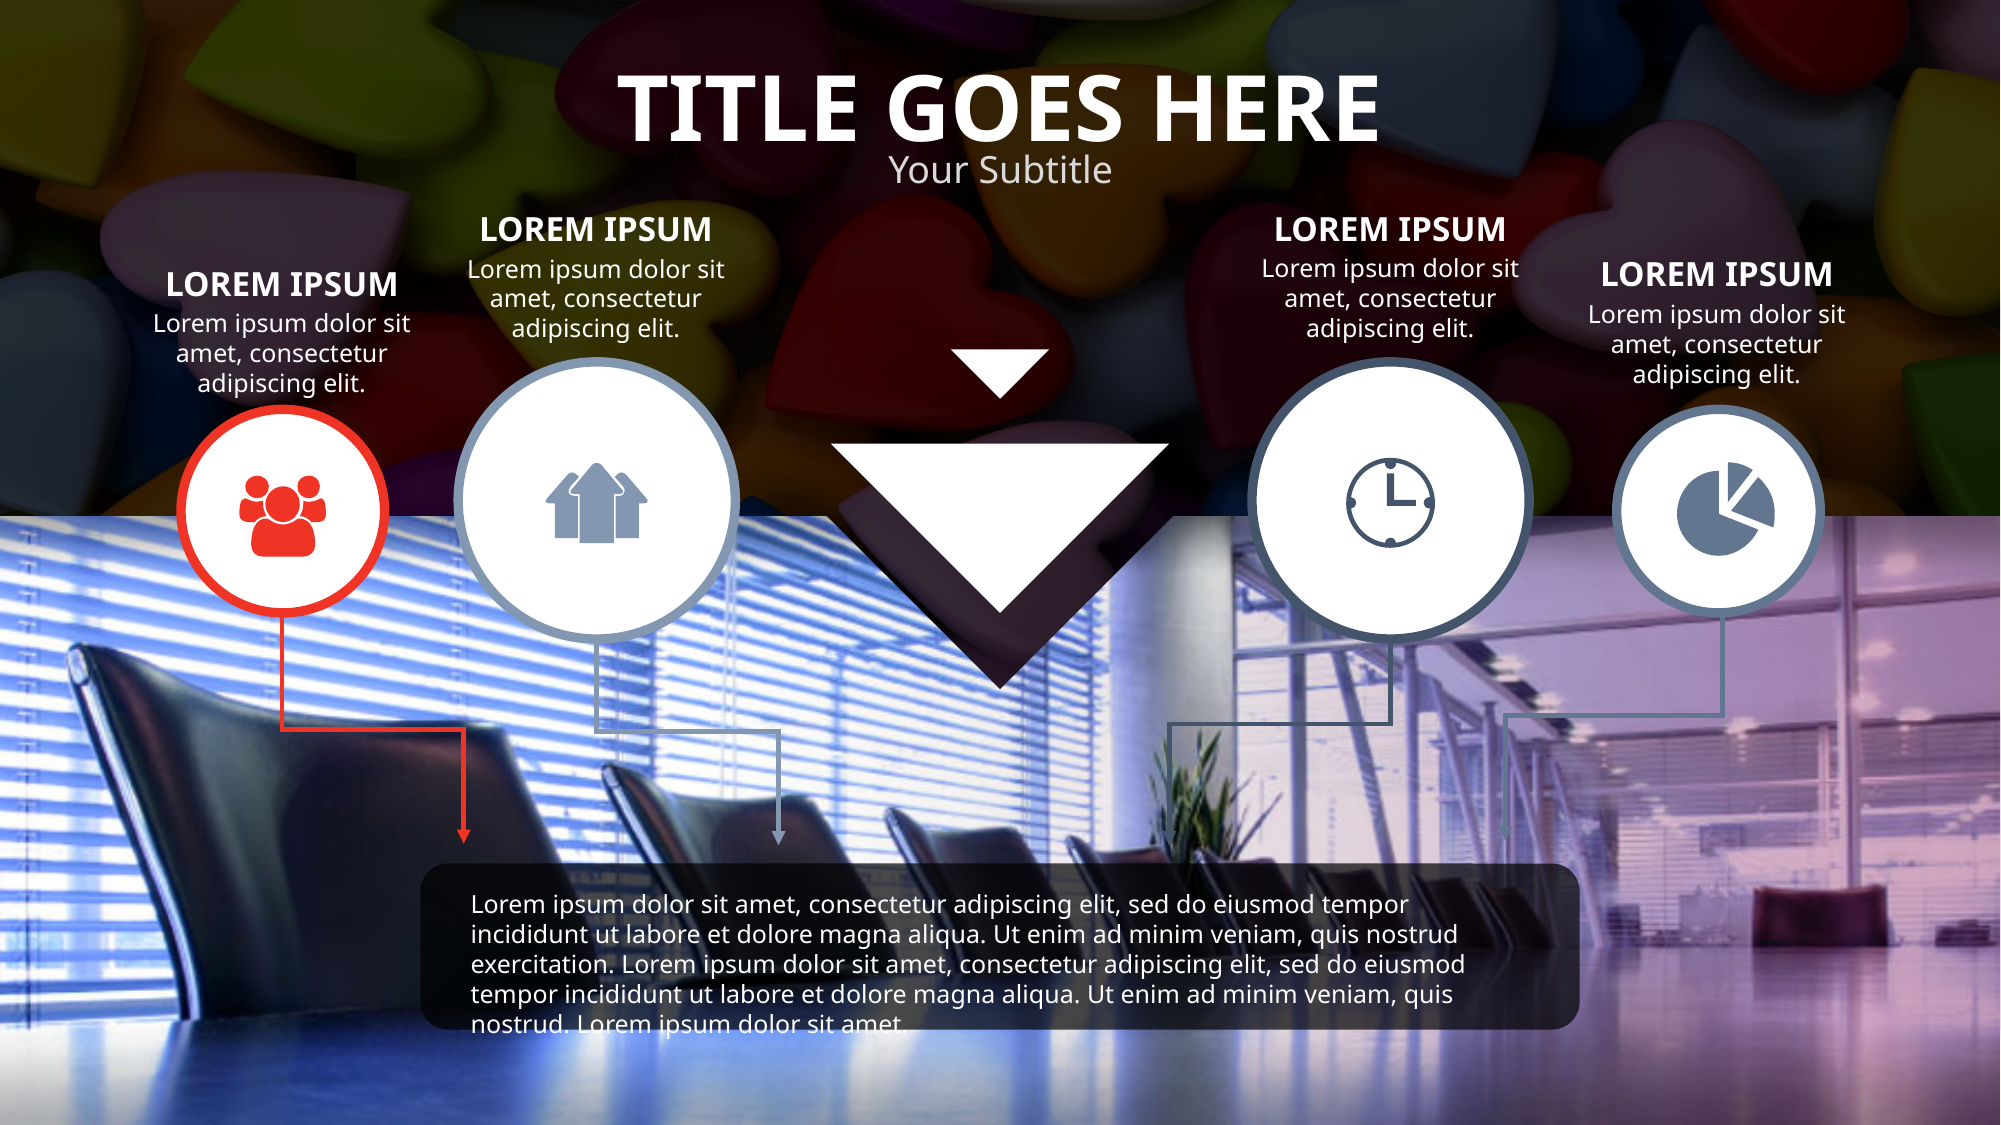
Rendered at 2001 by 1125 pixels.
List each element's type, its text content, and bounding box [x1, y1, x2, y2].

text_box [179, 408, 386, 614]
text_box LOREM IPSUM Lorem ipsum dolor sit amet, consectetur adipiscing elit. [1240, 203, 1541, 348]
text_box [573, 640, 802, 823]
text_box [1488, 606, 1739, 824]
picture [0, 0, 2001, 1125]
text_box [544, 462, 650, 544]
text_box [239, 498, 326, 557]
text_box LOREM IPSUM Lorem ipsum dolor sit amet, consectetur adipiscing elit. [446, 203, 747, 348]
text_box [1158, 613, 1401, 835]
text_box LOREM IPSUM Lorem ipsum dolor sit amet, consectetur adipiscing elit. [131, 258, 432, 403]
text_box [828, 442, 1172, 615]
text_box [457, 360, 737, 640]
text_box LOREM IPSUM Lorem ipsum dolor sit amet, consectetur adipiscing elit. [1567, 248, 1867, 394]
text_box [548, 42, 1452, 199]
text_box [297, 475, 320, 499]
text_box [245, 475, 300, 523]
text_box [1615, 408, 1822, 612]
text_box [1677, 462, 1775, 556]
text_box [0, 515, 2000, 1125]
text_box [420, 863, 1580, 1030]
text_box [948, 348, 1052, 401]
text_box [258, 638, 487, 821]
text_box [1346, 457, 1435, 548]
text_box [1250, 360, 1531, 640]
